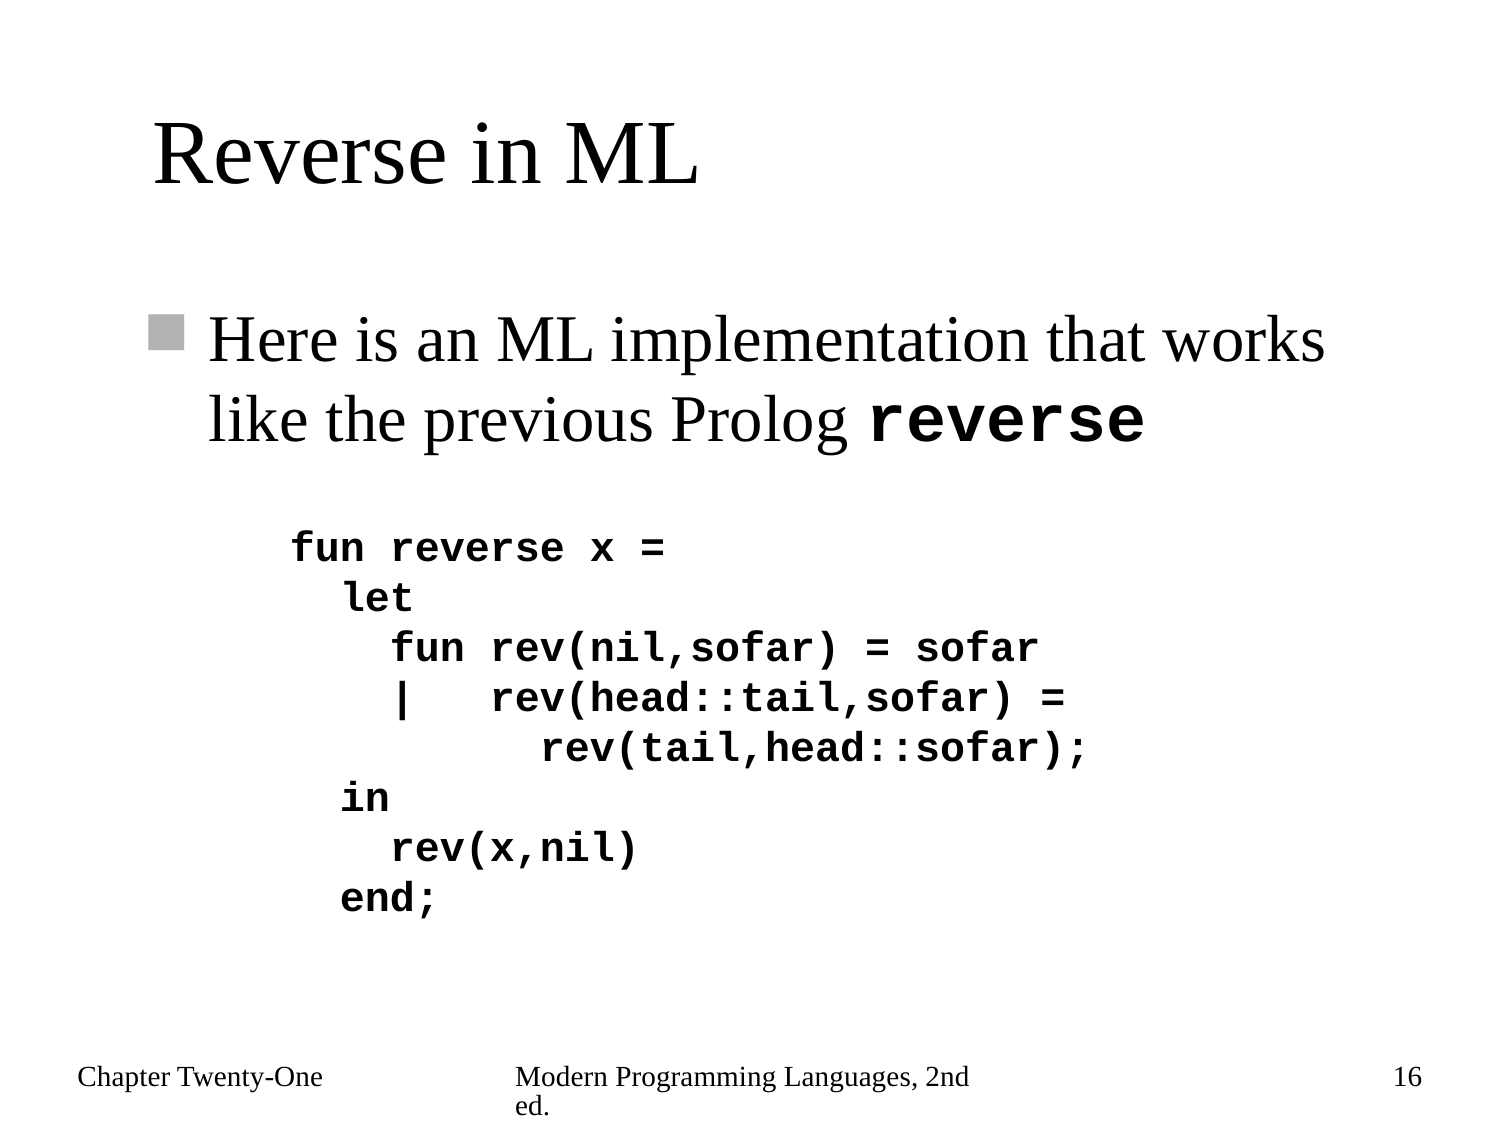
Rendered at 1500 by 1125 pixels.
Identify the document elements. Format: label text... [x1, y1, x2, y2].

slide_number 16 [1124, 1036, 1438, 1113]
title Reverse in ML [137, 56, 1413, 238]
slide_number Chapter Twenty-One [62, 1036, 401, 1113]
text_box fun reverse x = let fun rev(nil,sofar) = sofar | rev(head::tail,sofar) = rev(tail,head::sofar); in rev(x,nil) end; [274, 512, 1175, 928]
footer Modern Programming Languages, 2nd ed. [499, 1036, 1001, 1113]
list Here is an ML implementation that works like the previous Prolog reverse [137, 287, 1413, 501]
